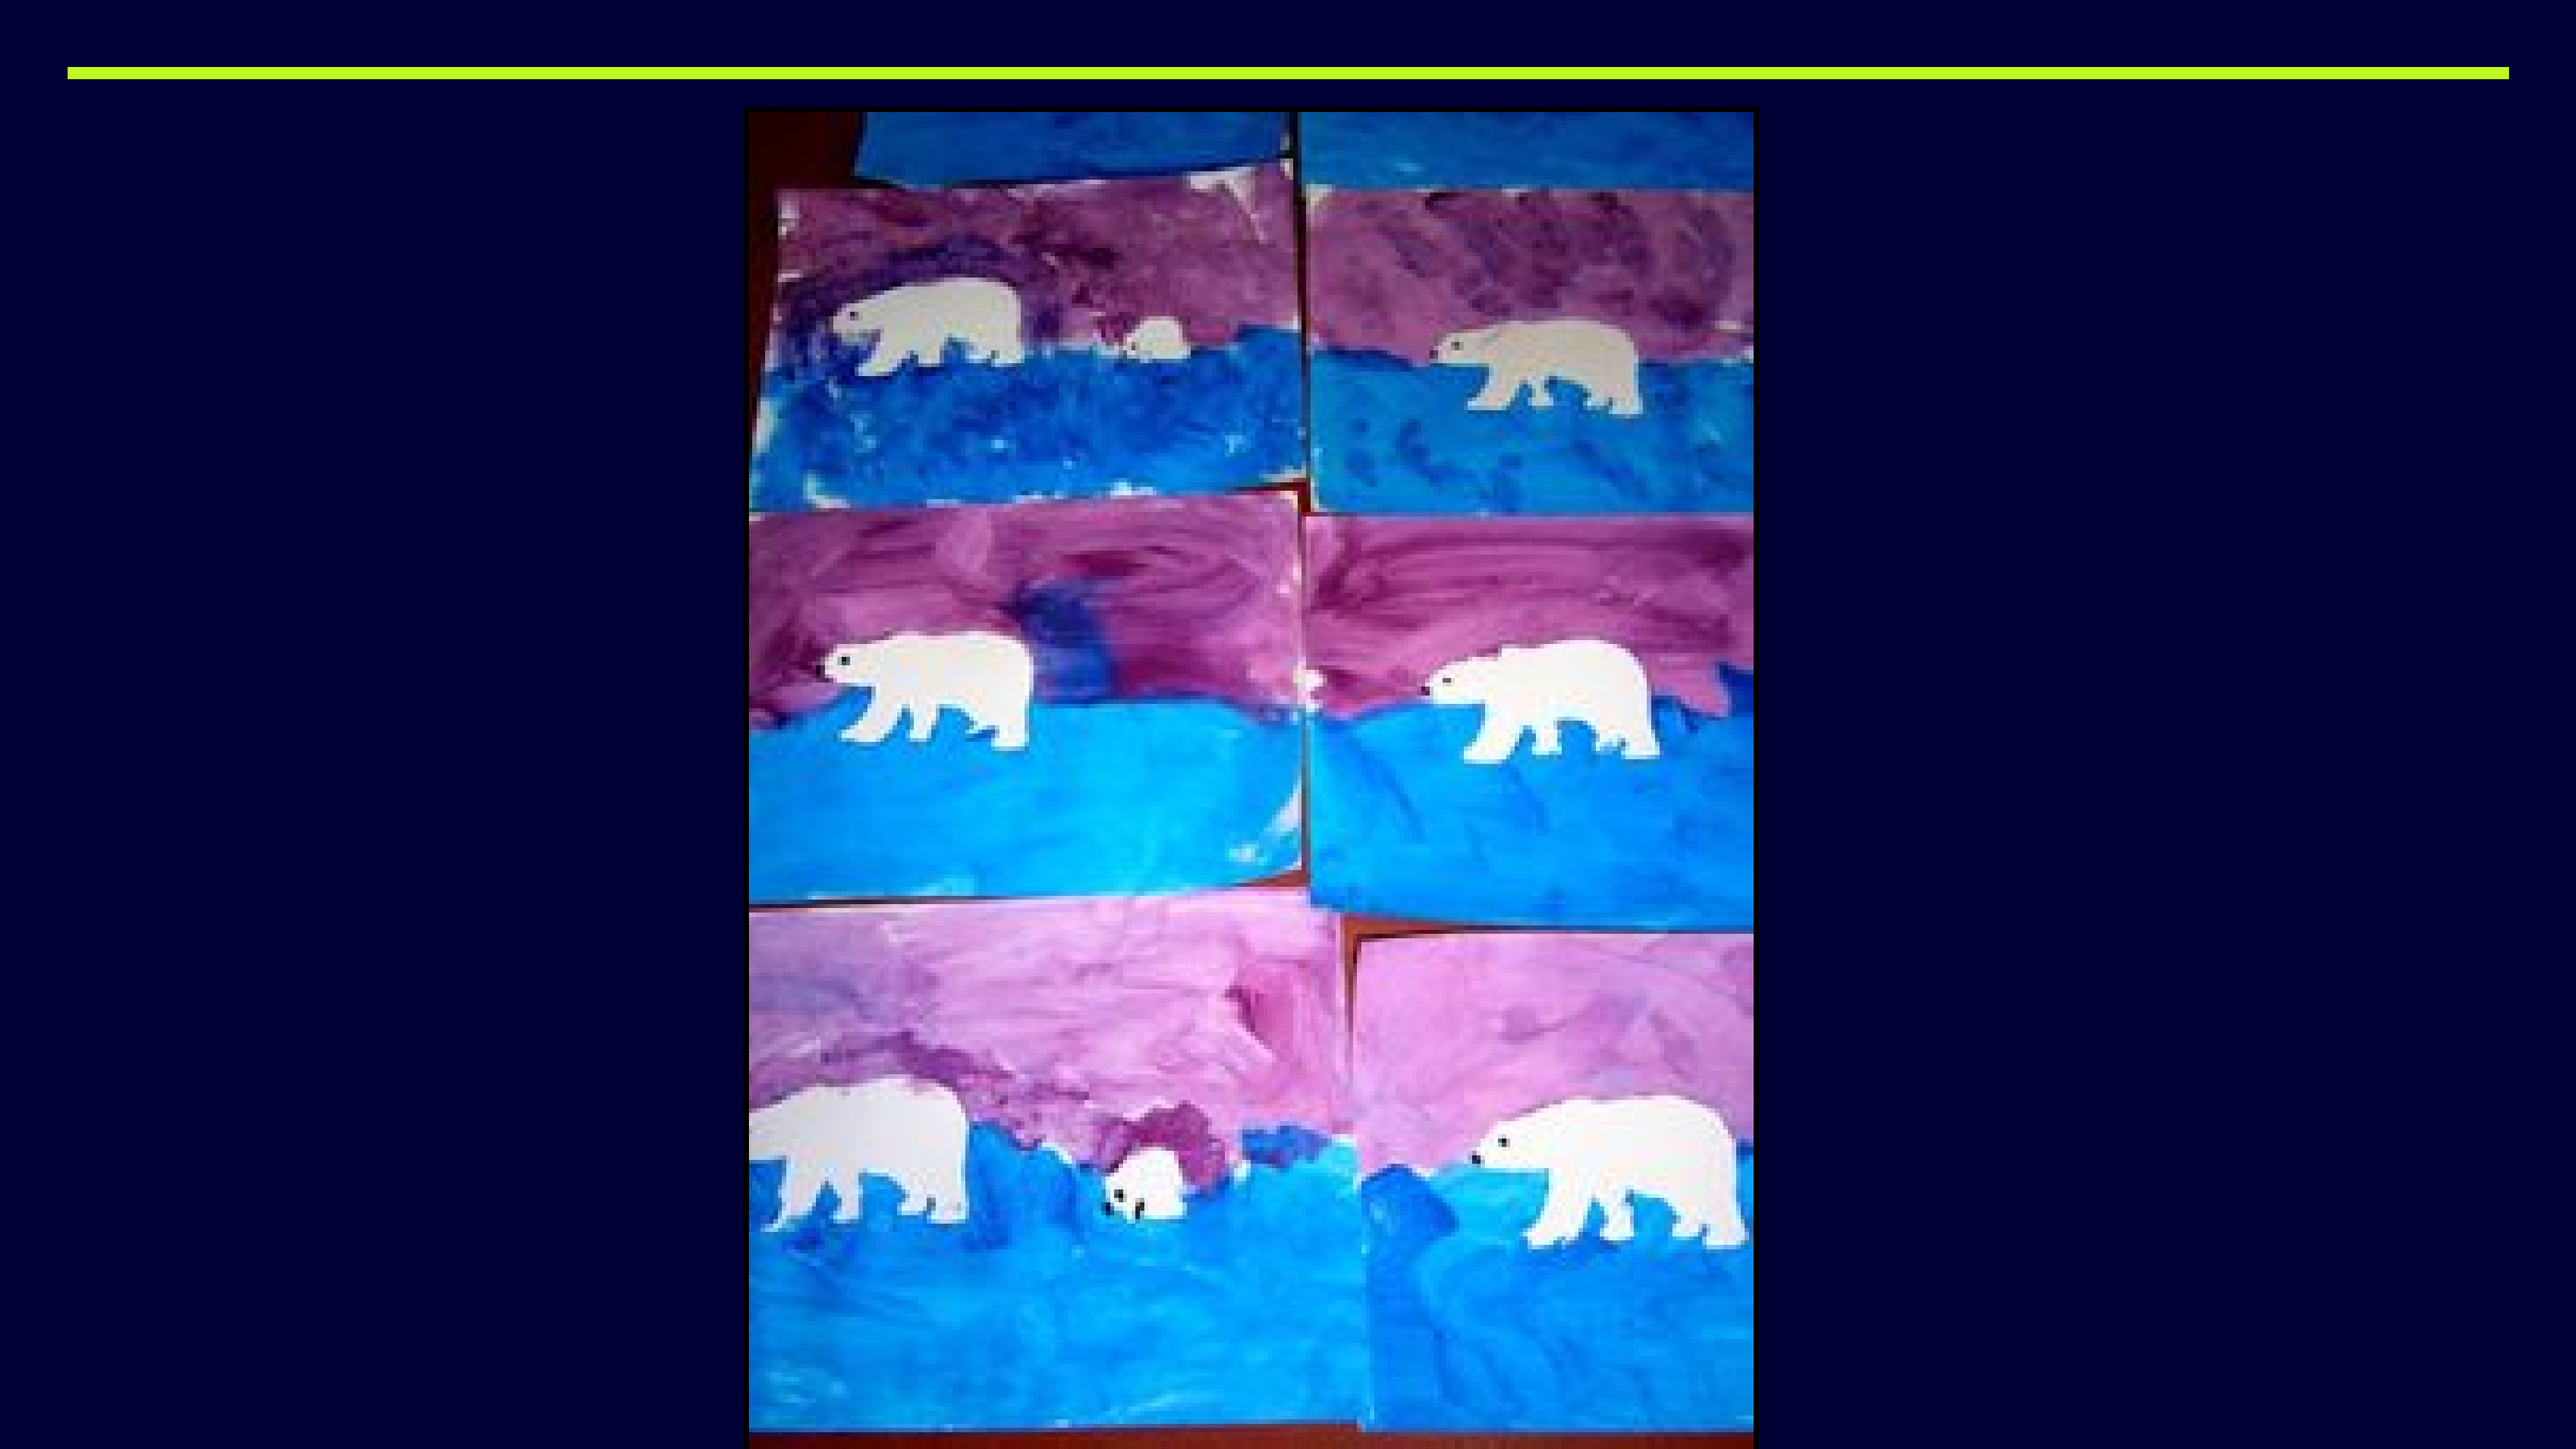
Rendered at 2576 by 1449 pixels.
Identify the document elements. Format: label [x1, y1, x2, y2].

picture [748, 112, 1754, 1449]
